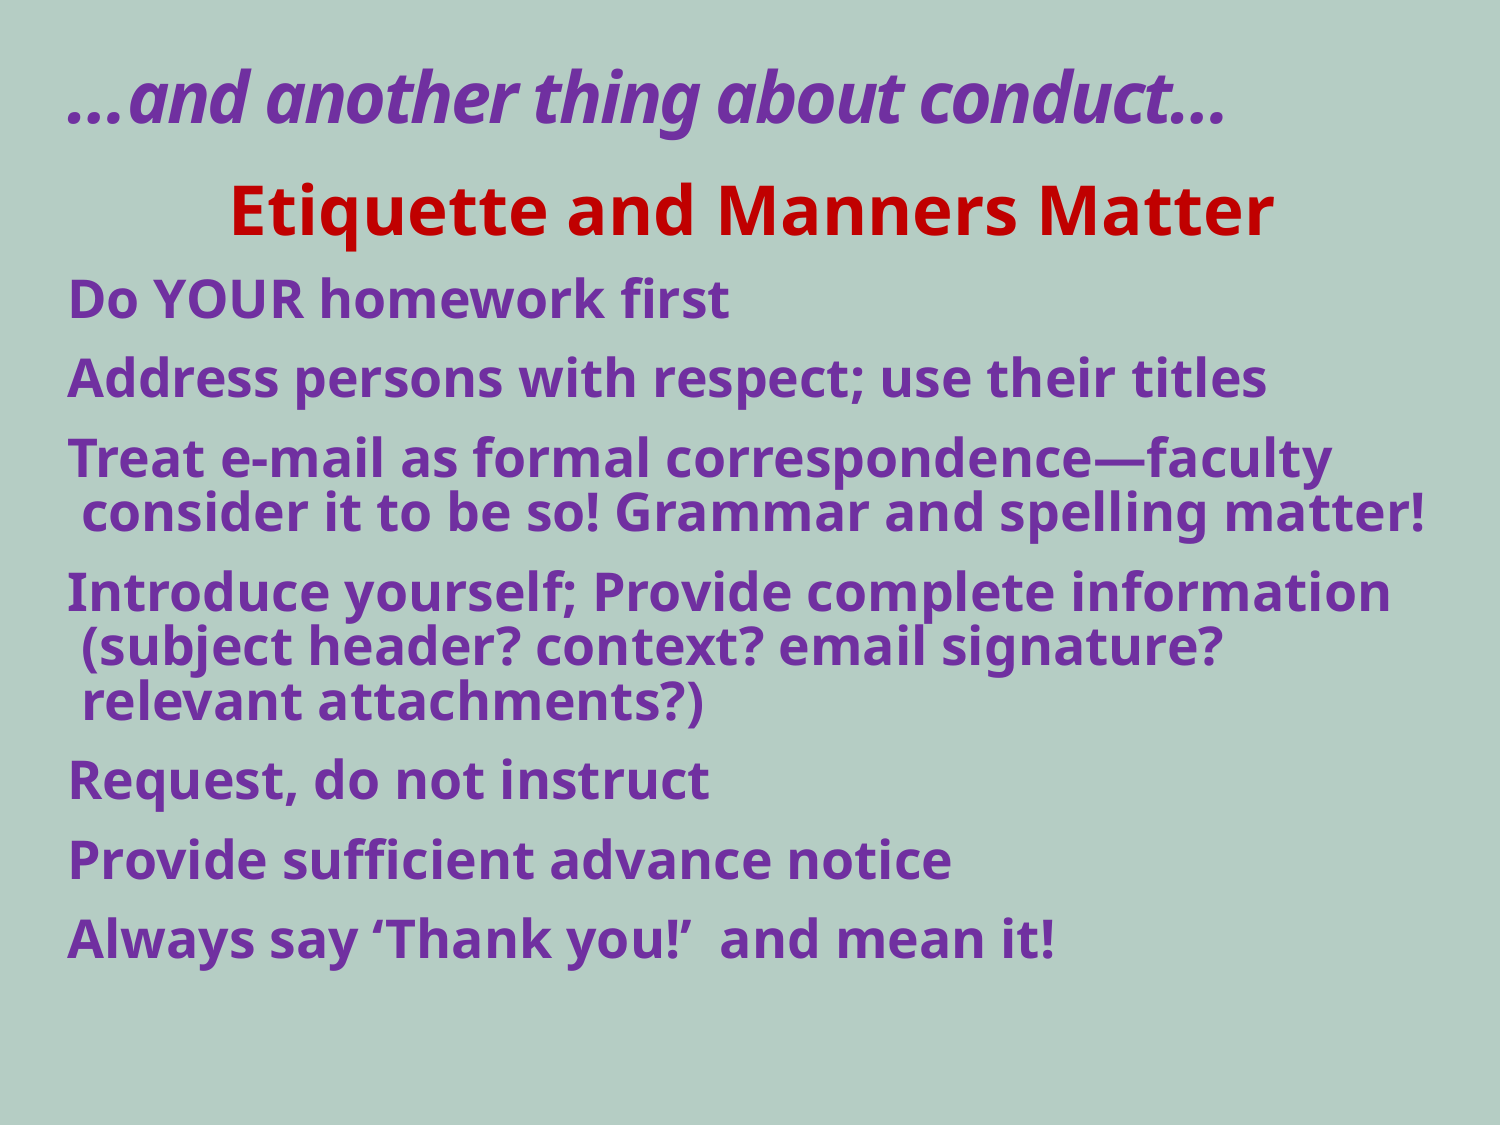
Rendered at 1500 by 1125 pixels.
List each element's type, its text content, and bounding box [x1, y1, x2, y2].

list Etiquette and Manners Matter Do YOUR homework first Address persons with respect; use their titles Treat e-mail as formal correspondence—faculty consider it to be so! Grammar and spelling matter! Introduce yourself; Provide complete information (subject header? context? email signature? relevant attachments?) Request, do not instruct Provide sufficient advance notice Always say ‘Thank you!’ and mean it! [52, 171, 1453, 1000]
title …and another thing about conduct… [52, 24, 1308, 171]
